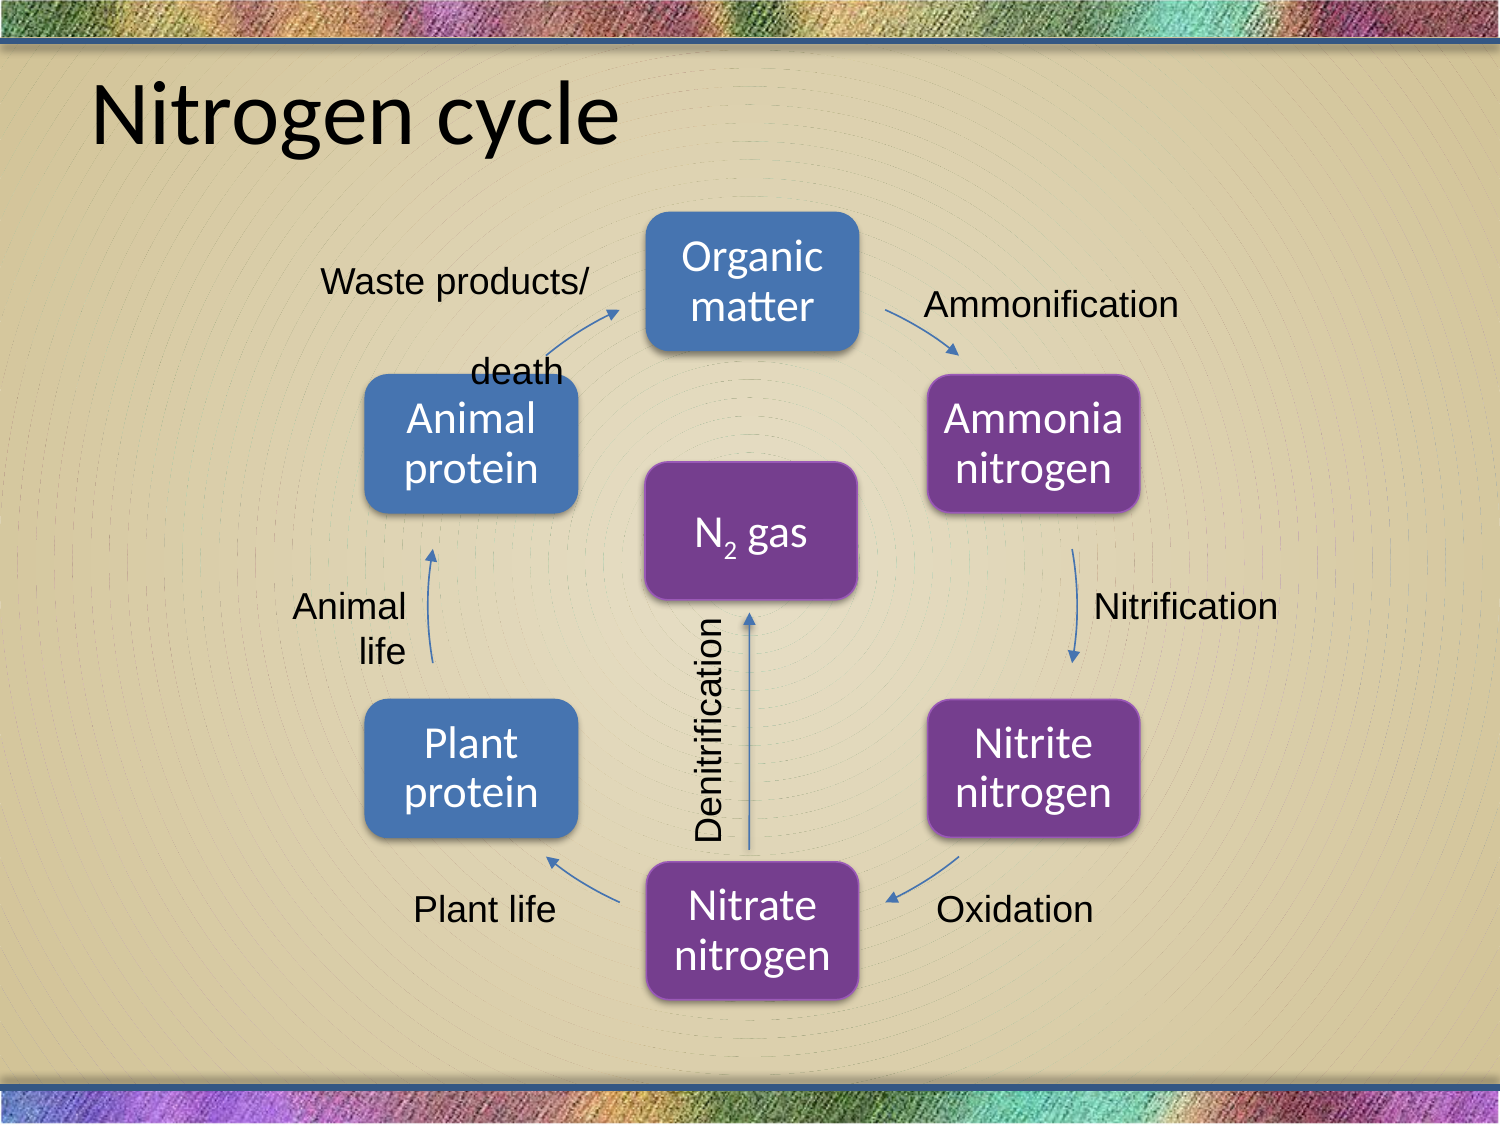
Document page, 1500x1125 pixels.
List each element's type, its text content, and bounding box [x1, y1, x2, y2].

picture [0, 1091, 1500, 1125]
title Nitrogen cycle [74, 44, 1426, 233]
picture [0, 0, 1500, 37]
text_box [220, 212, 1313, 1001]
